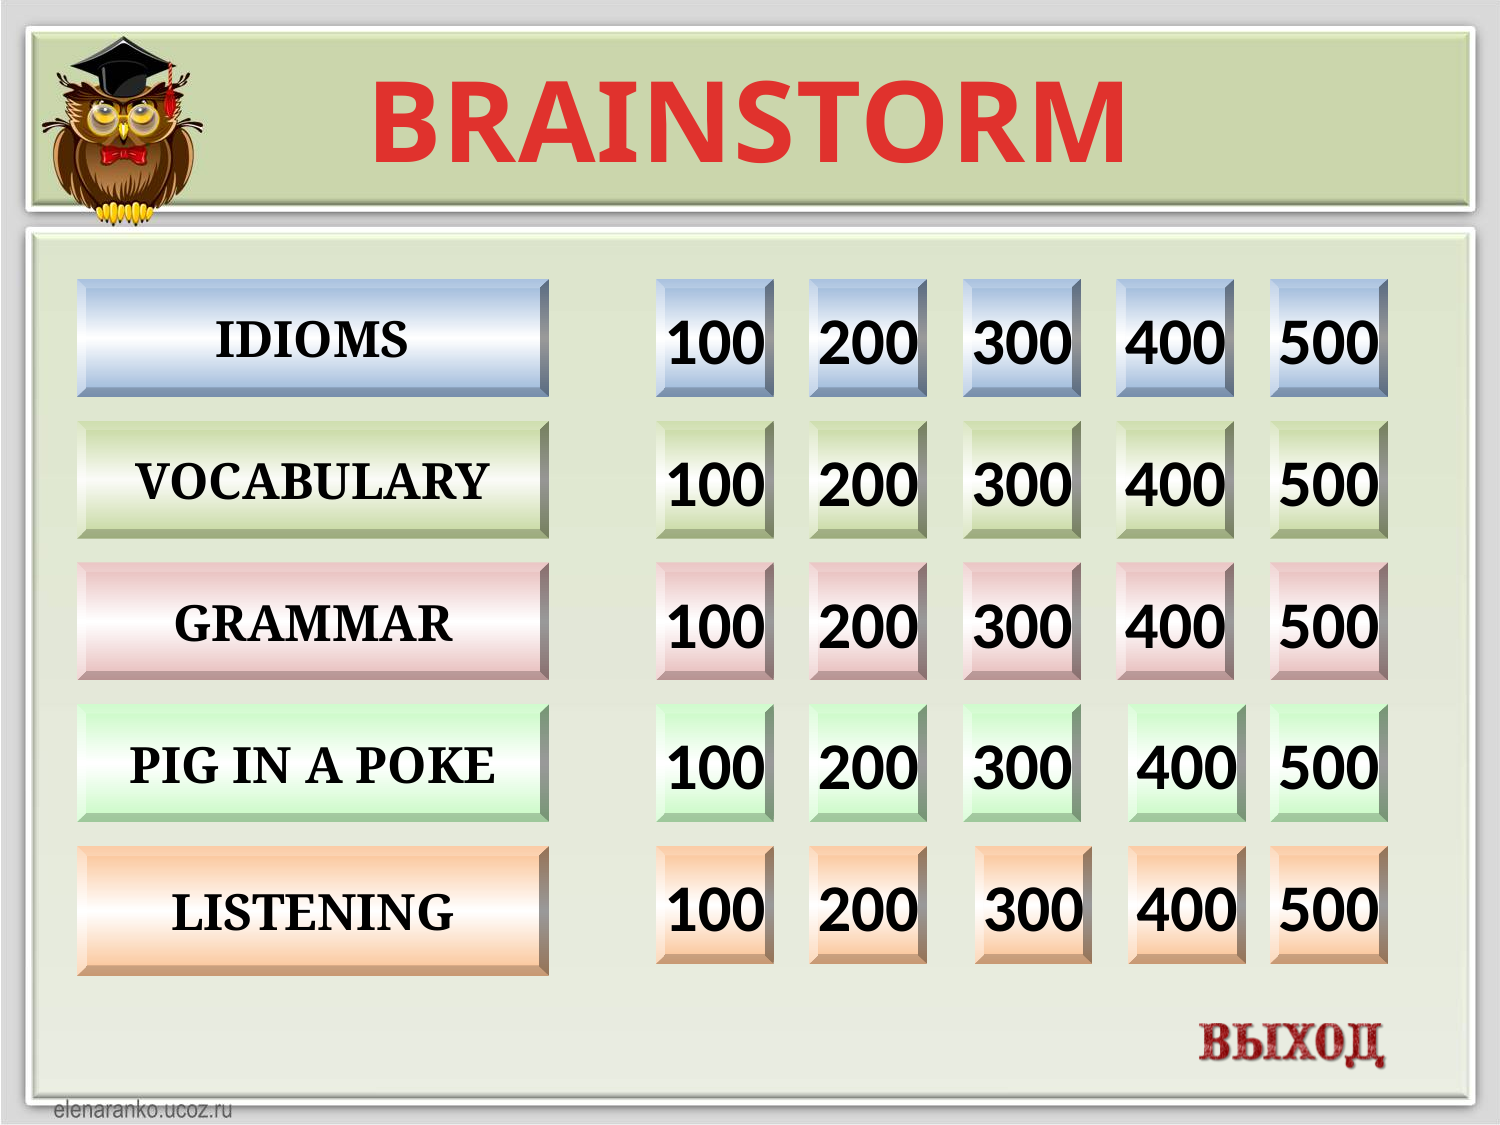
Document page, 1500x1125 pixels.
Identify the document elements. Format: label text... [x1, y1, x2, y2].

text_box 300 [962, 704, 1081, 823]
text_box 300 [962, 562, 1081, 681]
text_box 100 [655, 278, 774, 397]
text_box 200 [809, 704, 928, 823]
text_box listening [76, 845, 550, 976]
text_box 100 [655, 420, 774, 539]
text_box 500 [1269, 278, 1388, 397]
text_box 300 [974, 845, 1093, 964]
text_box 500 [1269, 562, 1388, 681]
picture [0, 0, 1500, 1125]
text_box Idioms [76, 278, 550, 397]
text_box 100 [655, 845, 774, 964]
text_box 400 [1116, 278, 1235, 397]
text_box 400 [1116, 420, 1235, 539]
text_box Pig in a poke [76, 704, 550, 823]
text_box 100 [655, 704, 774, 823]
text_box 200 [809, 420, 928, 539]
text_box 400 [1128, 845, 1247, 964]
text_box 400 [1116, 562, 1235, 681]
text_box 500 [1269, 845, 1388, 964]
text_box 300 [962, 420, 1081, 539]
text_box 100 [655, 562, 774, 681]
text_box 300 [962, 278, 1081, 397]
text_box VOCABULARY [76, 420, 550, 539]
text_box BRAINSTORM [351, 42, 1149, 193]
text_box 200 [809, 562, 928, 681]
text_box 500 [1269, 420, 1388, 539]
text_box Grammar [76, 562, 550, 681]
text_box 200 [809, 278, 928, 397]
text_box 200 [809, 845, 928, 964]
text_box 500 [1269, 704, 1388, 823]
text_box 400 [1128, 704, 1247, 823]
